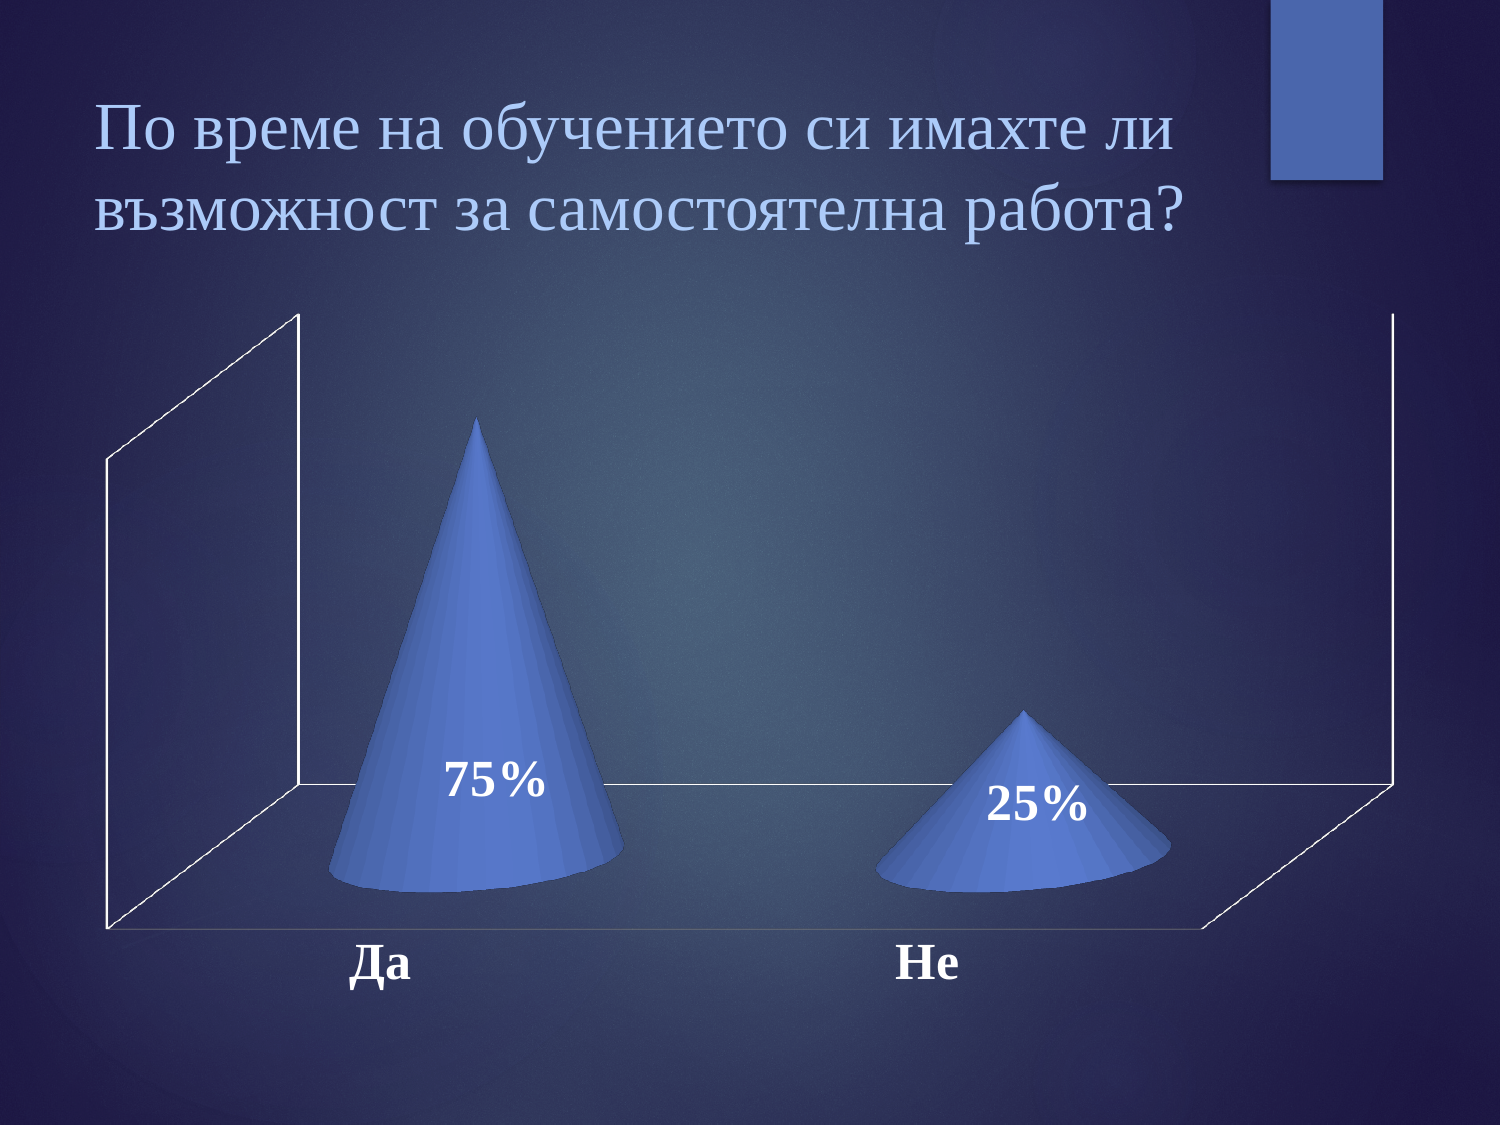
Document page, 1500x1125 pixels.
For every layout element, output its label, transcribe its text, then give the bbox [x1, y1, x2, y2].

title По време на обучението си имахте ли възможност за самостоятелна работа? [79, 74, 1237, 298]
chart [74, 299, 1426, 1006]
